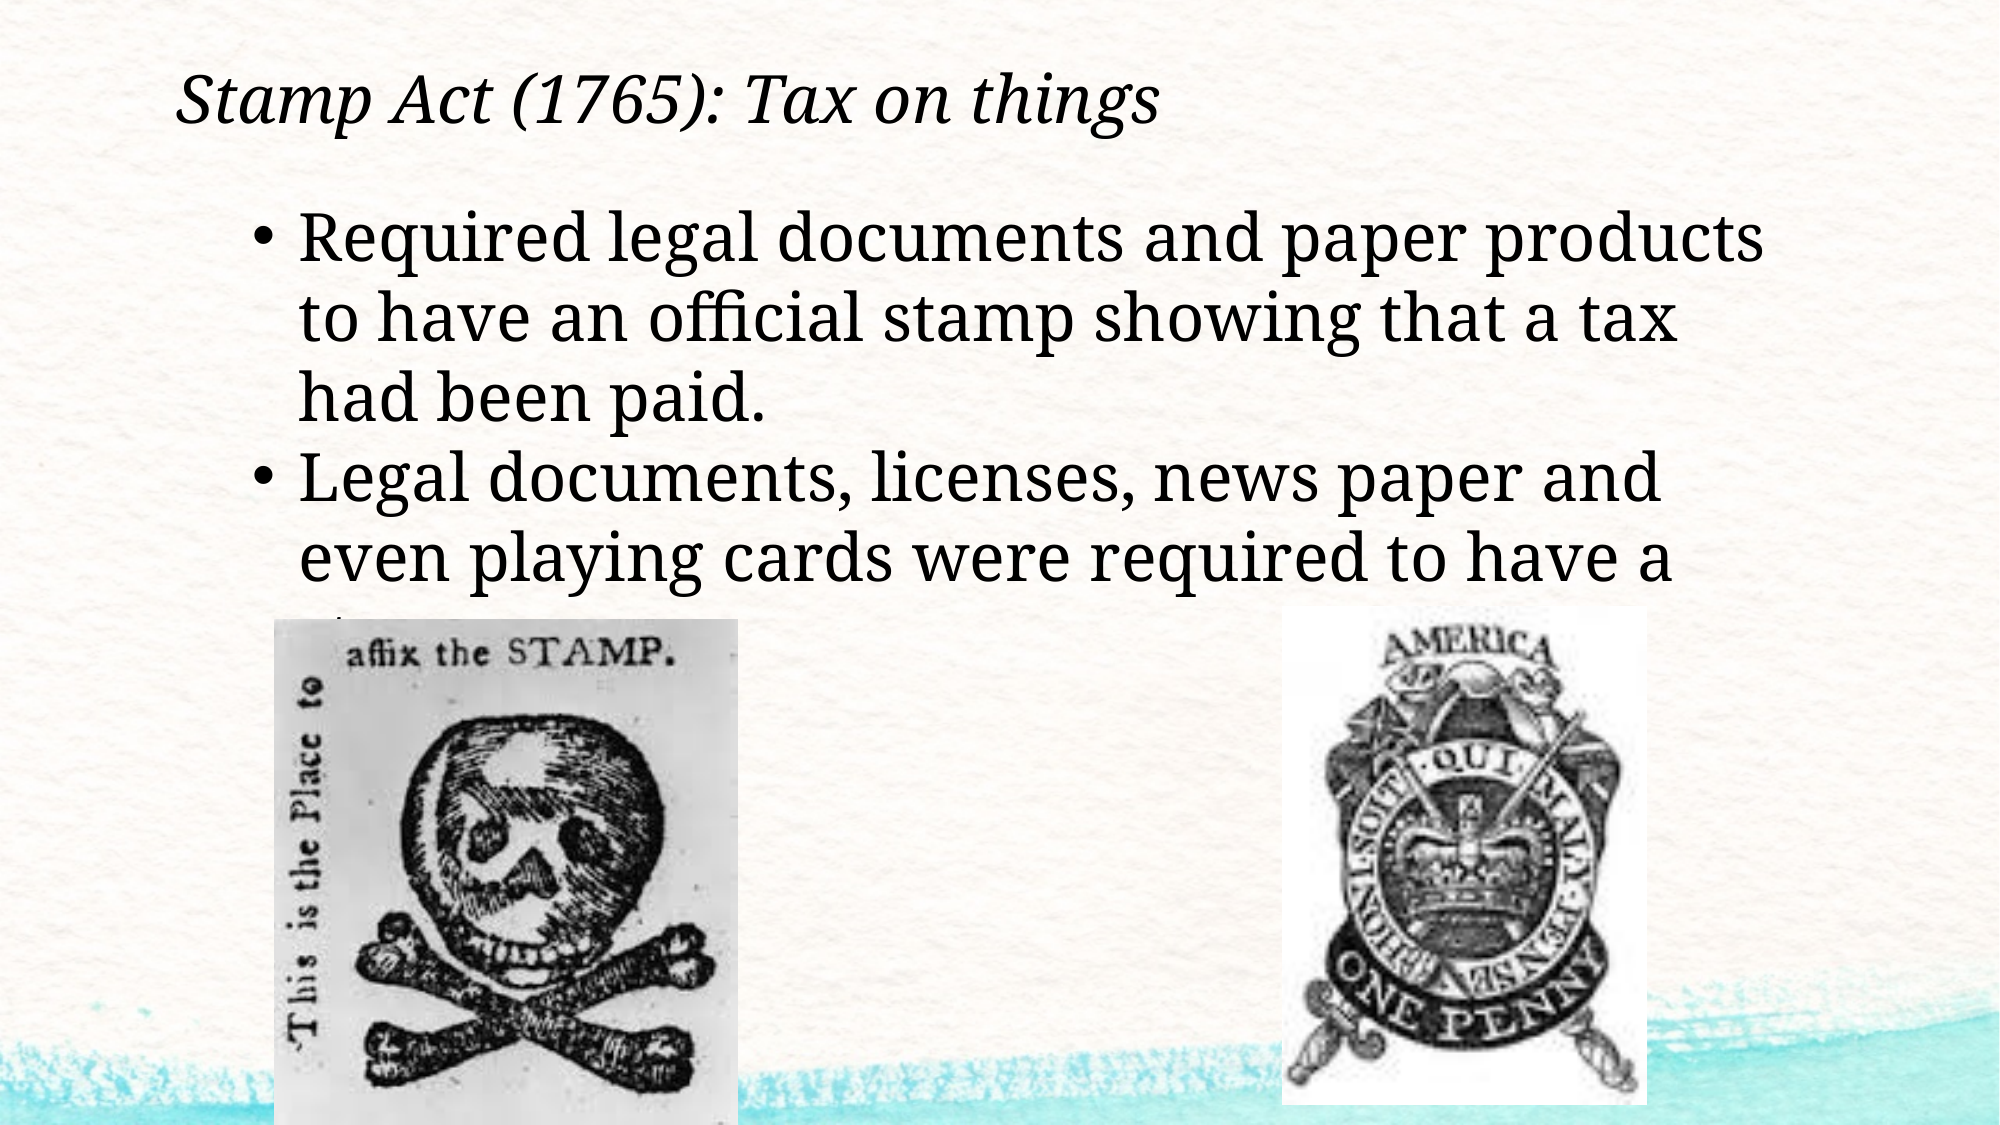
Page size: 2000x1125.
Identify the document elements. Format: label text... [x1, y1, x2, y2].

text_box Required legal documents and paper products to have an official stamp showing that a tax had been paid. Legal documents, licenses, news paper and even playing cards were required to have a stamp [237, 187, 1825, 682]
text_box Stamp Act (1765): Tax on things [162, 49, 1725, 145]
picture [0, 0, 2000, 1125]
